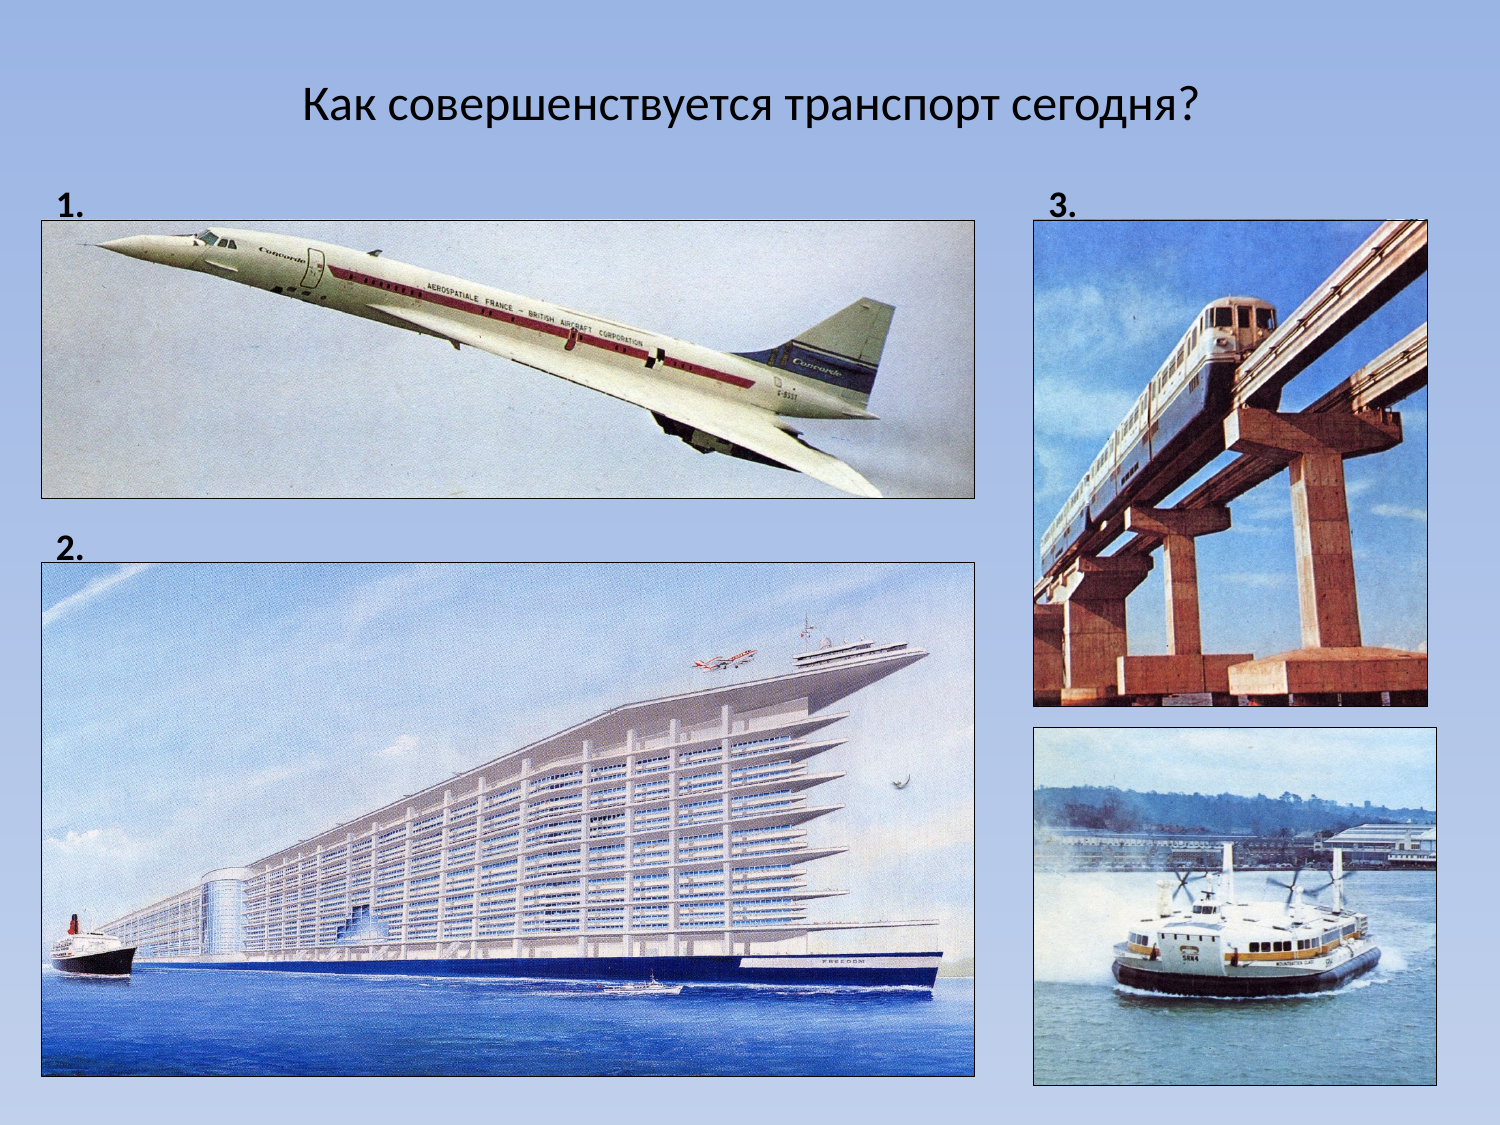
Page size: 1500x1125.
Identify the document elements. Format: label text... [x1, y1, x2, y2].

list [40, 219, 975, 499]
text_box 2. [41, 515, 112, 560]
text_box 3. [1033, 172, 1105, 219]
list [1033, 219, 1428, 707]
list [40, 562, 974, 1077]
text_box 1. [41, 172, 101, 218]
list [1033, 727, 1437, 1086]
title Как совершенствуется транспорт сегодня? [76, 31, 1427, 171]
